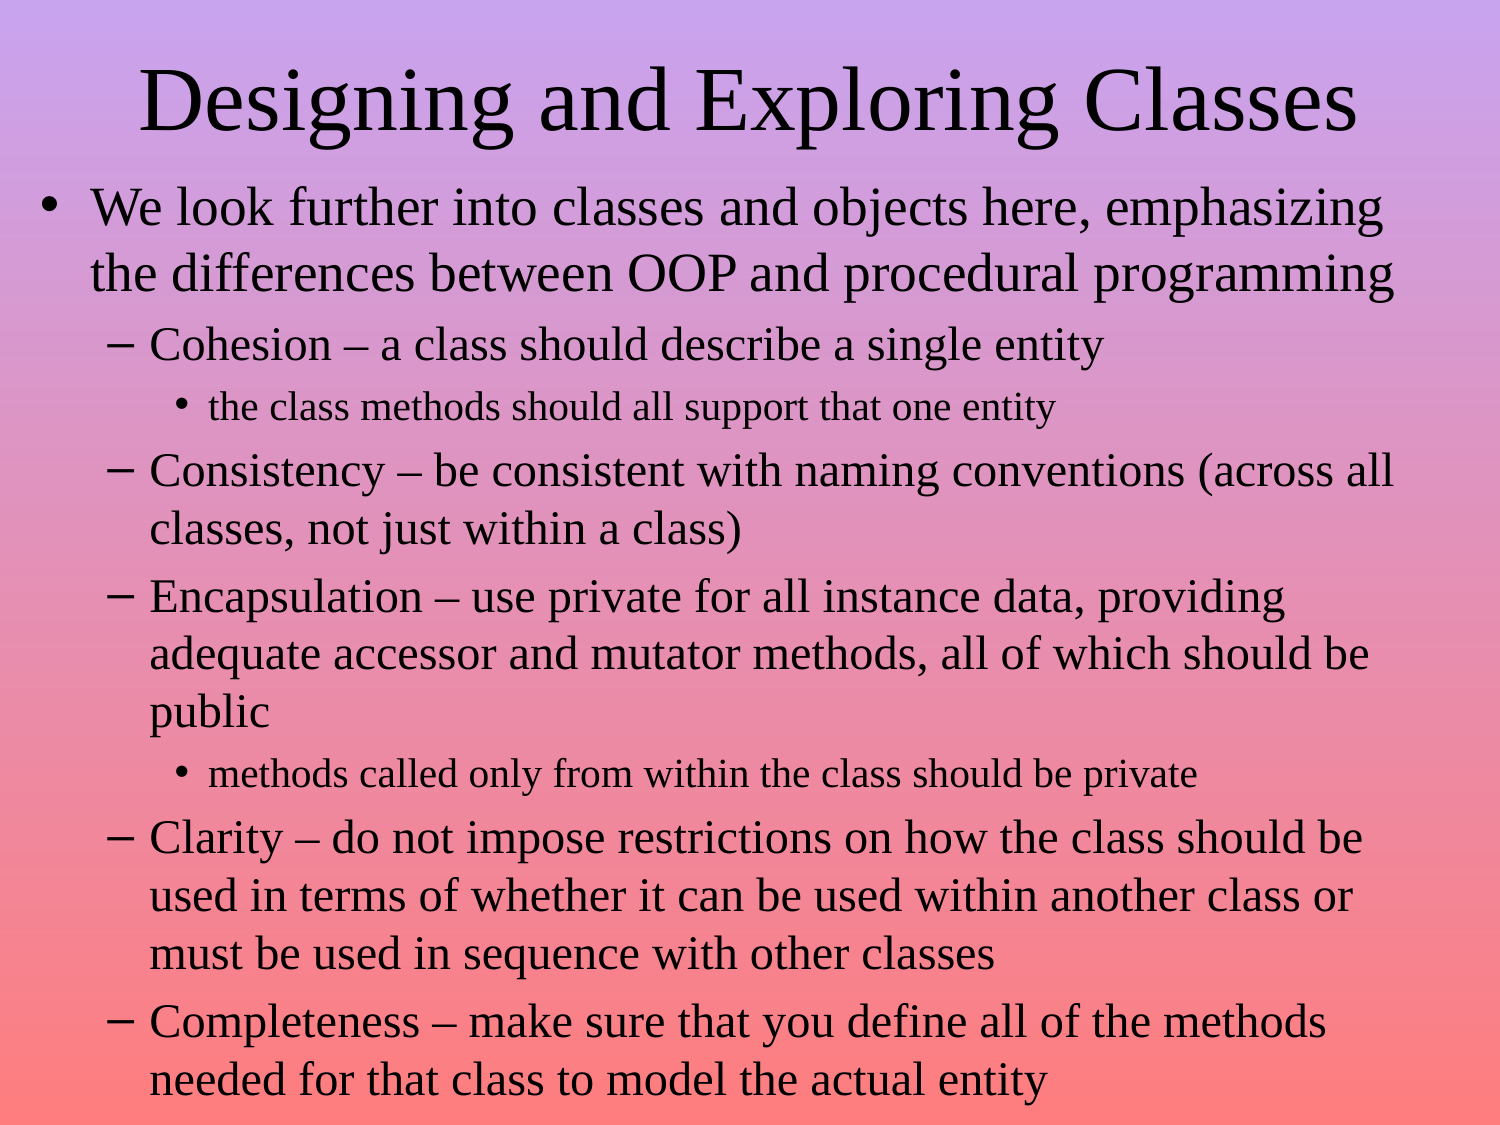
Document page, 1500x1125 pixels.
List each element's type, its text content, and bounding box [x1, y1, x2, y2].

list We look further into classes and objects here, emphasizing the differences between OOP and procedural programming Cohesion – a class should describe a single entity the class methods should all support that one entity Consistency – be consistent with naming conventions (across all classes, not just within a class) Encapsulation – use private for all instance data, providing adequate accessor and mutator methods, all of which should be public methods called only from within the class should be private Clarity – do not impose restrictions on how the class should be used in terms of whether it can be used within another class or must be used in sequence with other classes Completeness – make sure that you define all of the methods needed for that class to model the actual entity [24, 162, 1475, 1125]
title Designing and Exploring Classes [75, 0, 1425, 162]
